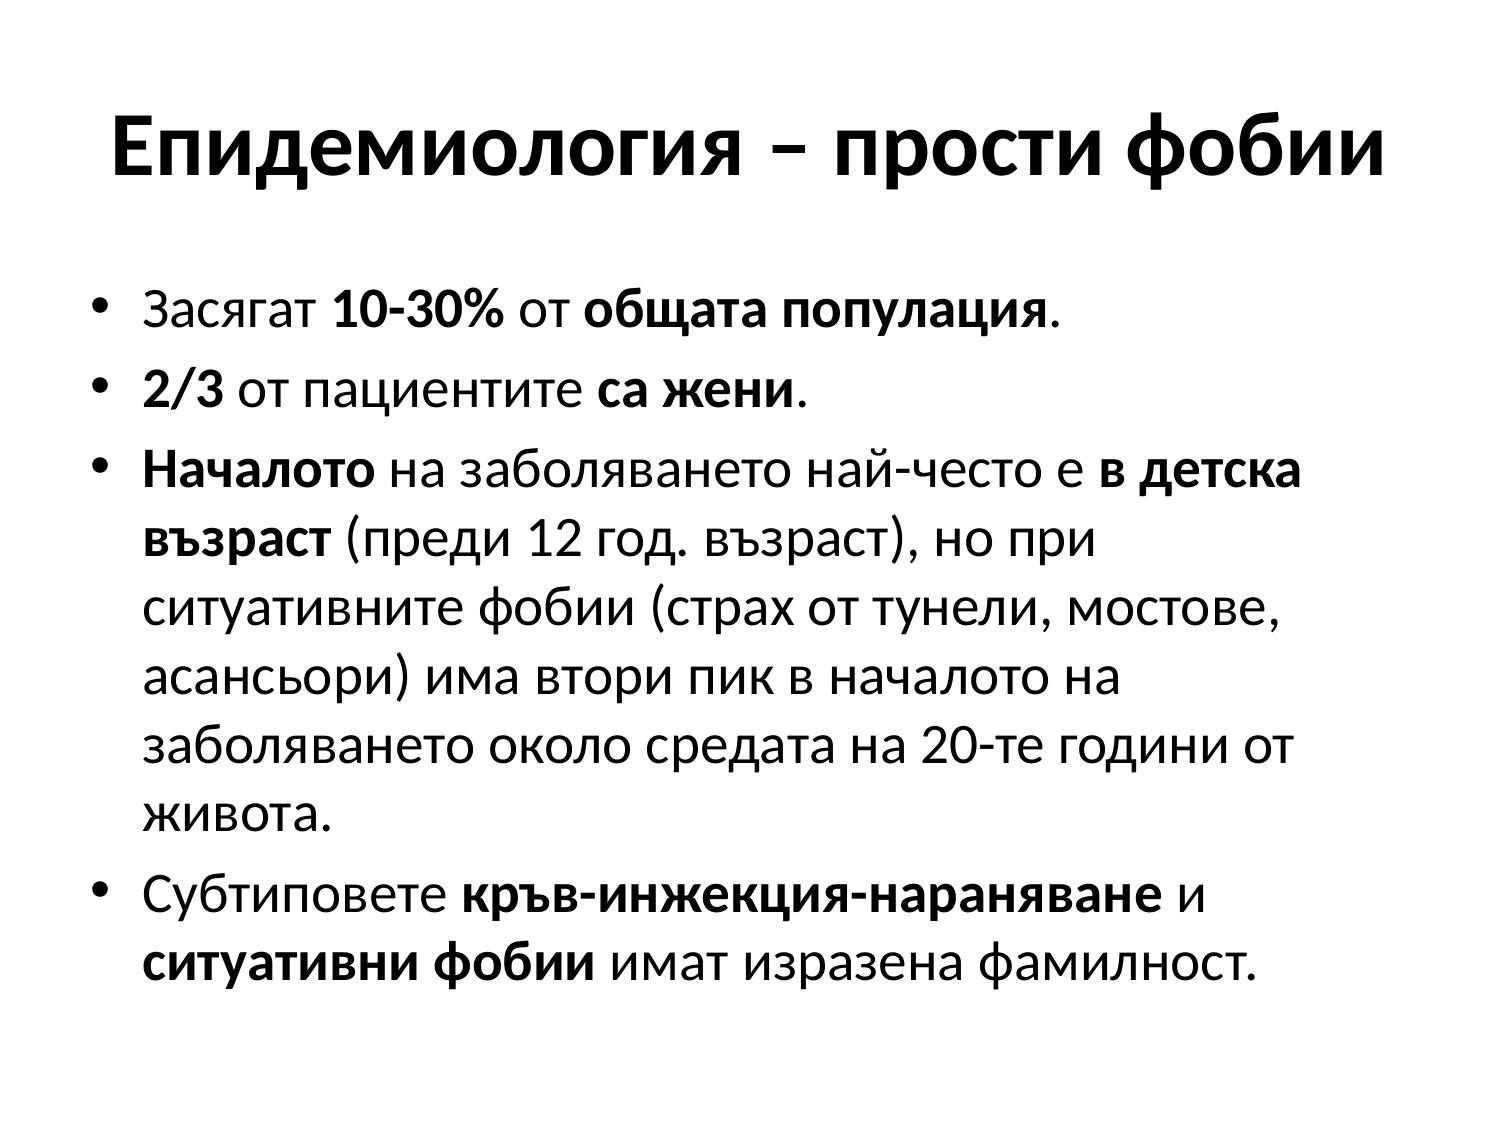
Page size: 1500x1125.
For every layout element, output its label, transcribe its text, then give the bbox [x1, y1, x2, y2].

list Засягат 10-30% от общата популация. 2/3 от пациентите са жени. Началото на заболяването най-често е в детска възраст (преди 12 год. възраст), но при ситуативните фобии (страх от тунели, мостове, асансьори) има втори пик в началото на заболяването около средата на 20-те години от живота. Субтиповете кръв-инжекция-нараняване и ситуативни фобии имат изразена фамилност. [75, 262, 1425, 1005]
title Епидемиология – прости фобии [75, 45, 1425, 233]
